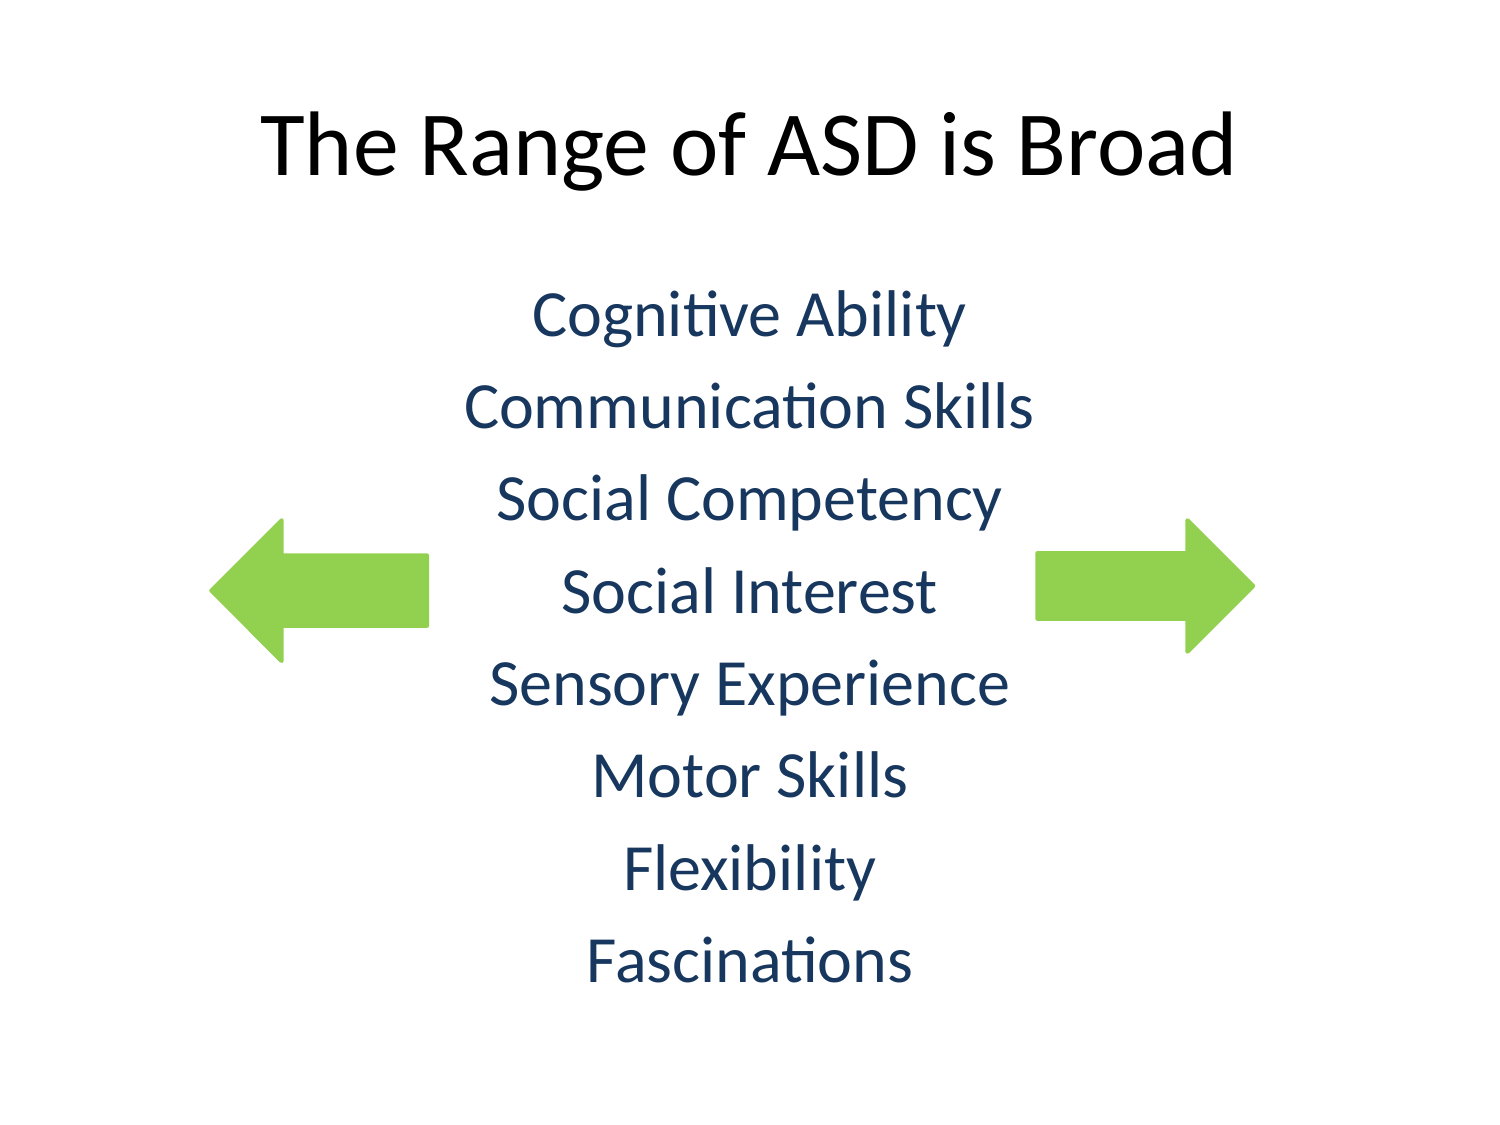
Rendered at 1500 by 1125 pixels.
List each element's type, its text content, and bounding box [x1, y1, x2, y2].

text_box [209, 518, 430, 663]
list Cognitive Ability Communication Skills Social Competency Social Interest Sensory Experience Motor Skills Flexibility Fascinations [75, 262, 1425, 1005]
title The Range of ASD is Broad [75, 45, 1425, 233]
text_box [1035, 518, 1256, 654]
